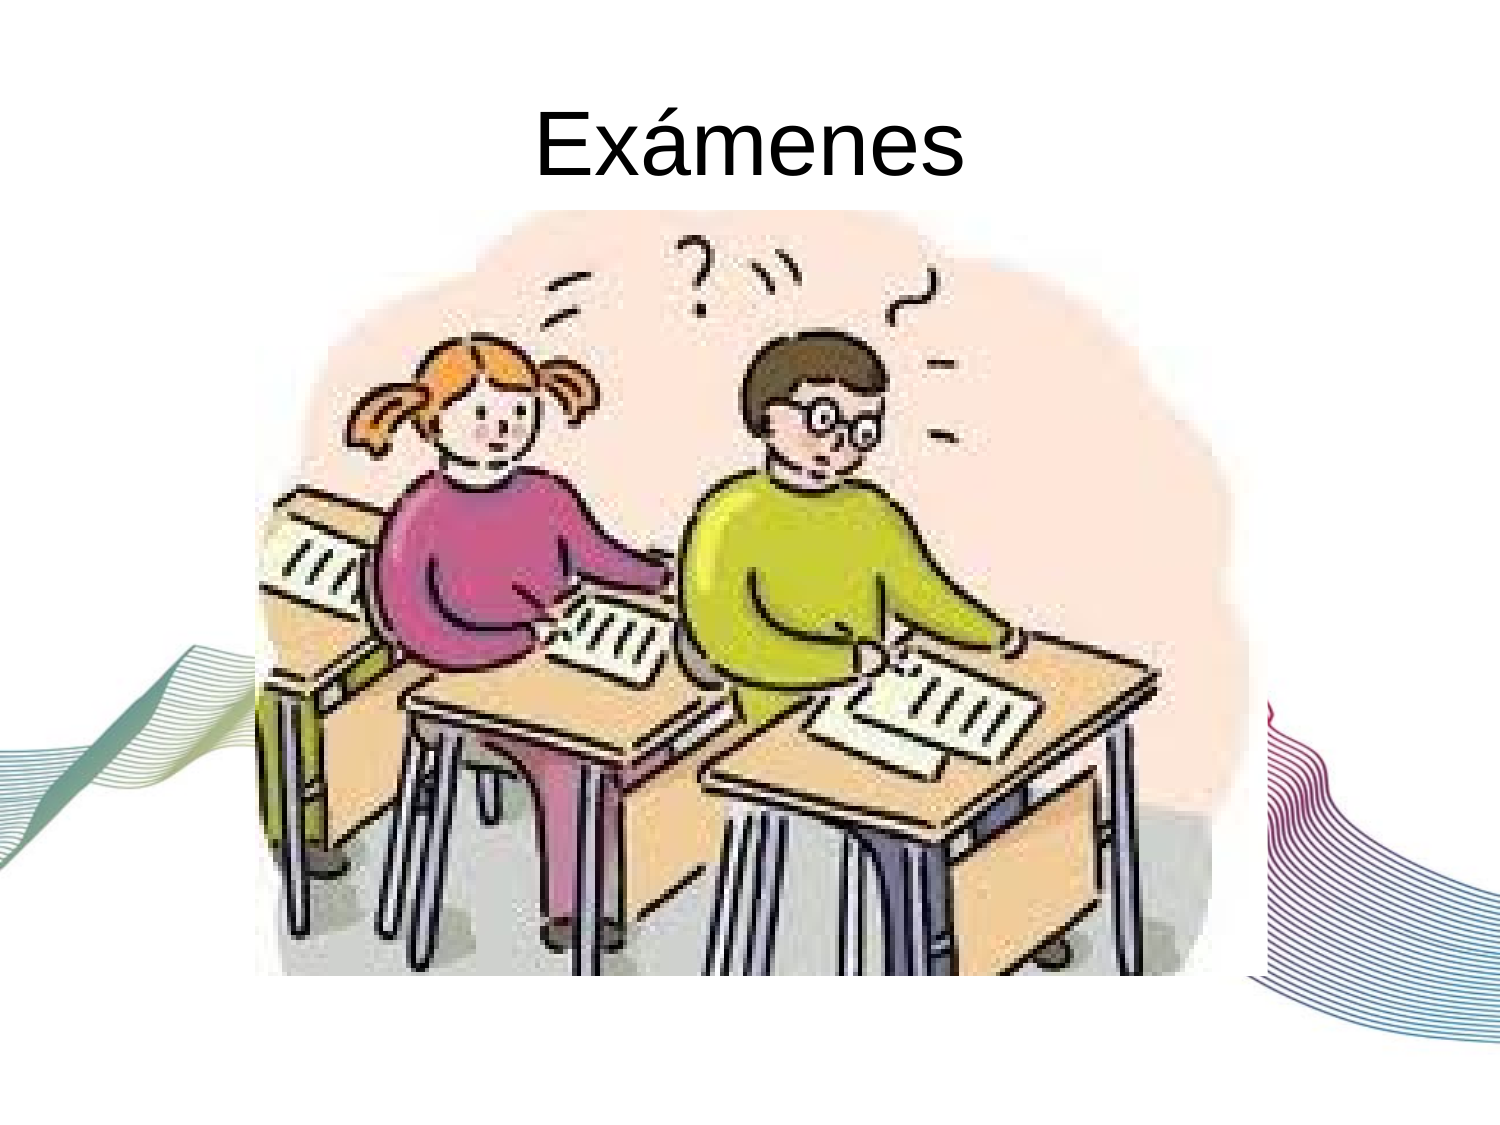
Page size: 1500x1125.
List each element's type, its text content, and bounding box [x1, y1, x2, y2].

title Exámenes [75, 45, 1425, 233]
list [254, 210, 1268, 976]
picture [0, 0, 1500, 1125]
